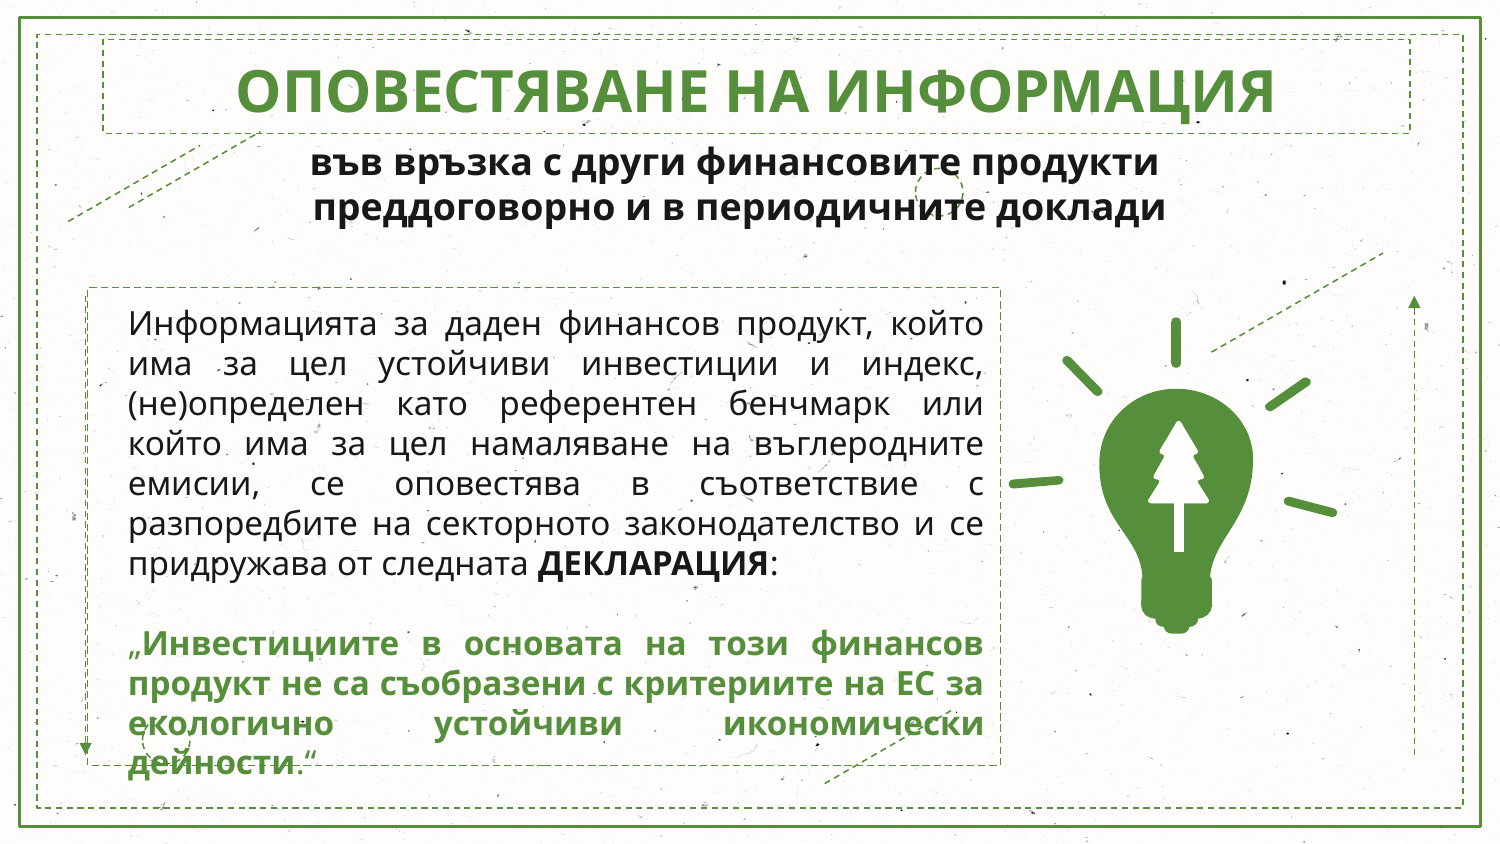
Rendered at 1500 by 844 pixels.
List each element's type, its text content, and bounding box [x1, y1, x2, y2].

text_box във връзка с други финансовите продукти преддоговорно и в периодичните доклади [69, 123, 1411, 328]
text_box ОПОВЕСТЯВАНЕ НА ИНФОРМАЦИЯ [103, 39, 1411, 123]
picture [0, 0, 1500, 844]
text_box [1147, 420, 1210, 553]
text_box Информацията за даден финансов продукт, който има за цел устойчиви инвестиции и индекс, (не)определен като референтен бенчмарк или който има за цел намаляване на въглеродните емисии, се оповестява в съответствие с разпоредбите на секторното законодателство и се придружава от следната декларация: „Инвестициите в основата на този финансов продукт не са съобразени с критериите на ЕС за екологично устойчиви икономически дейности.“ [87, 287, 1001, 766]
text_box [1008, 317, 1339, 634]
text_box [1211, 252, 1384, 353]
